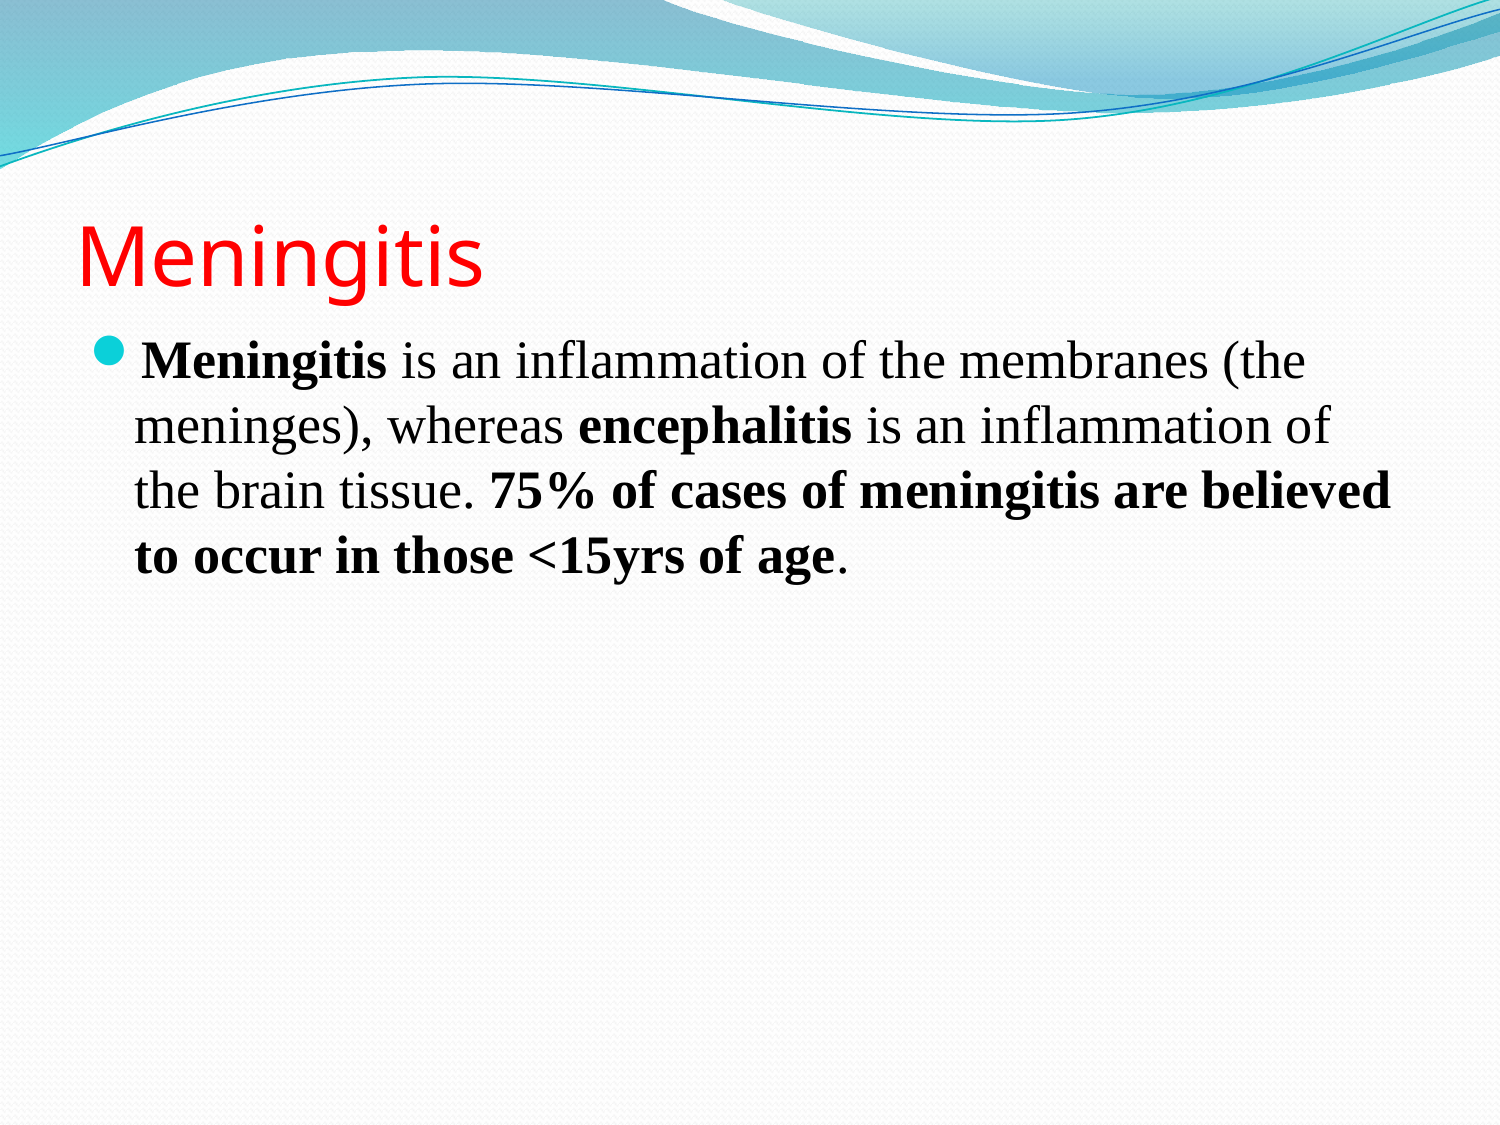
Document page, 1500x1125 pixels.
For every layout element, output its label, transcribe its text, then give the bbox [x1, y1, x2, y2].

list Meningitis is an inflammation of the membranes (the meninges), whereas encephalitis is an inflammation of the brain tissue. 75% of cases of meningitis are believed to occur in those <15yrs of age. [75, 317, 1425, 1038]
title Meningitis [75, 115, 1425, 303]
